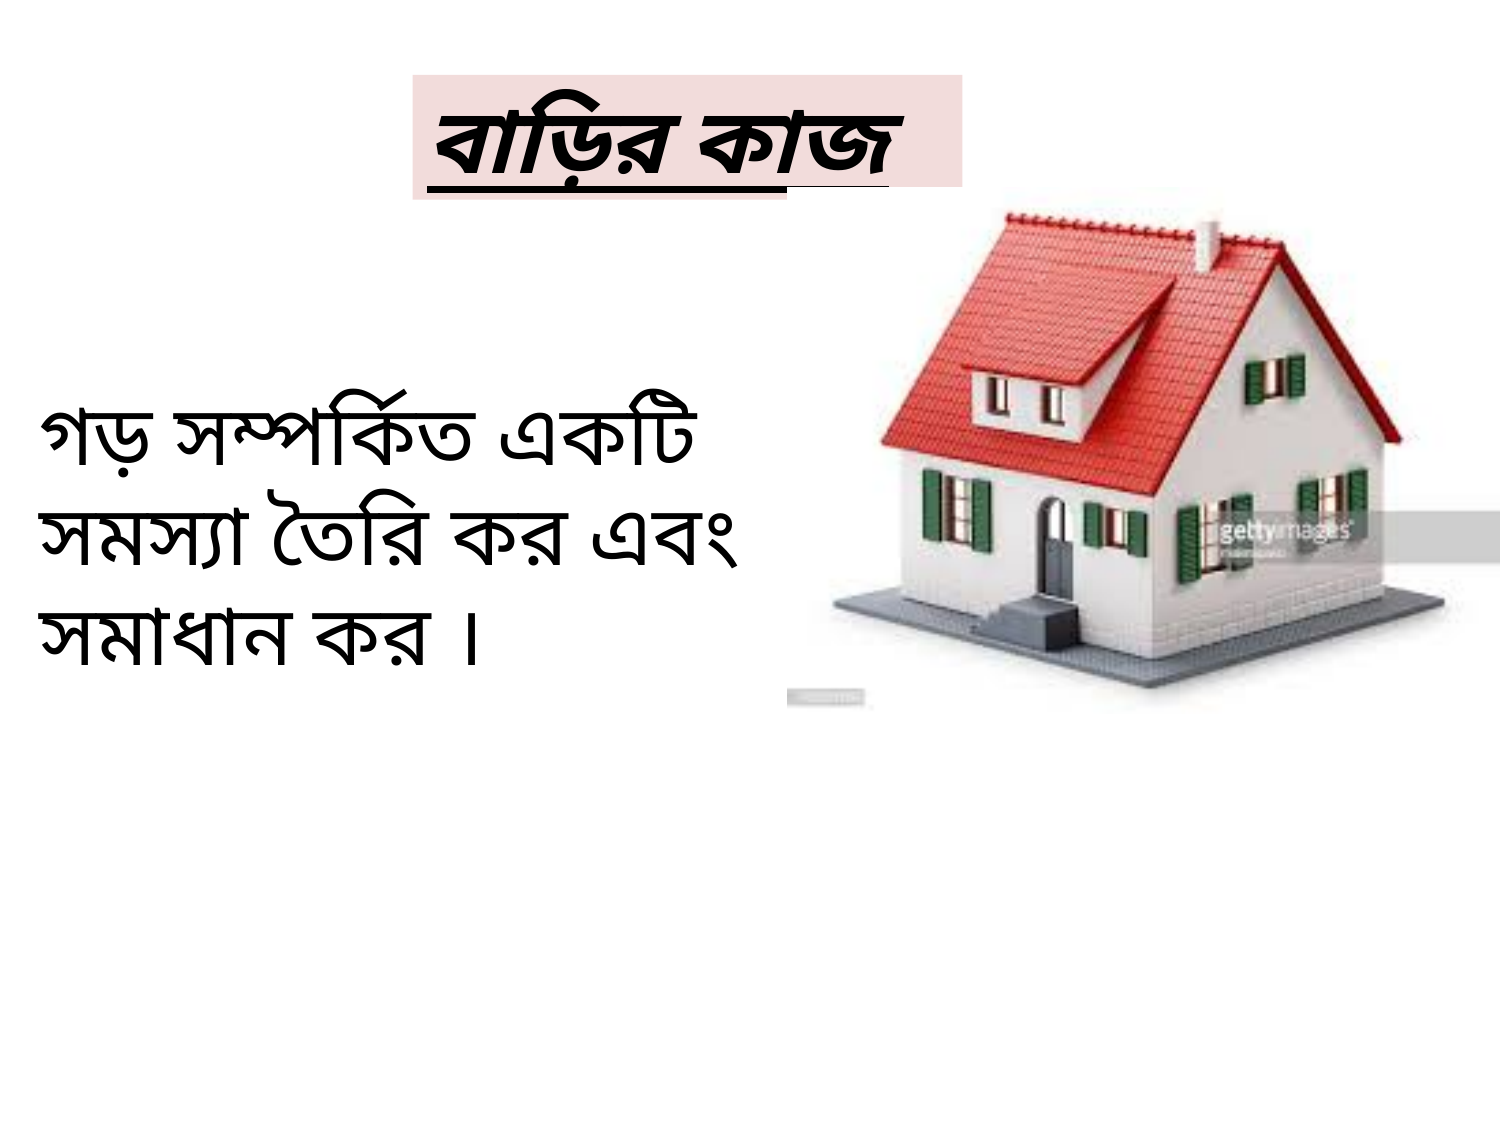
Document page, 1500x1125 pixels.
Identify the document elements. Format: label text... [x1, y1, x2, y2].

picture [787, 187, 1500, 715]
text_box গড় সম্পর্কিত একটি সমস্যা তৈরি কর এবং সমাধান কর । [24, 375, 782, 690]
text_box বাড়ির কাজ [412, 74, 963, 200]
